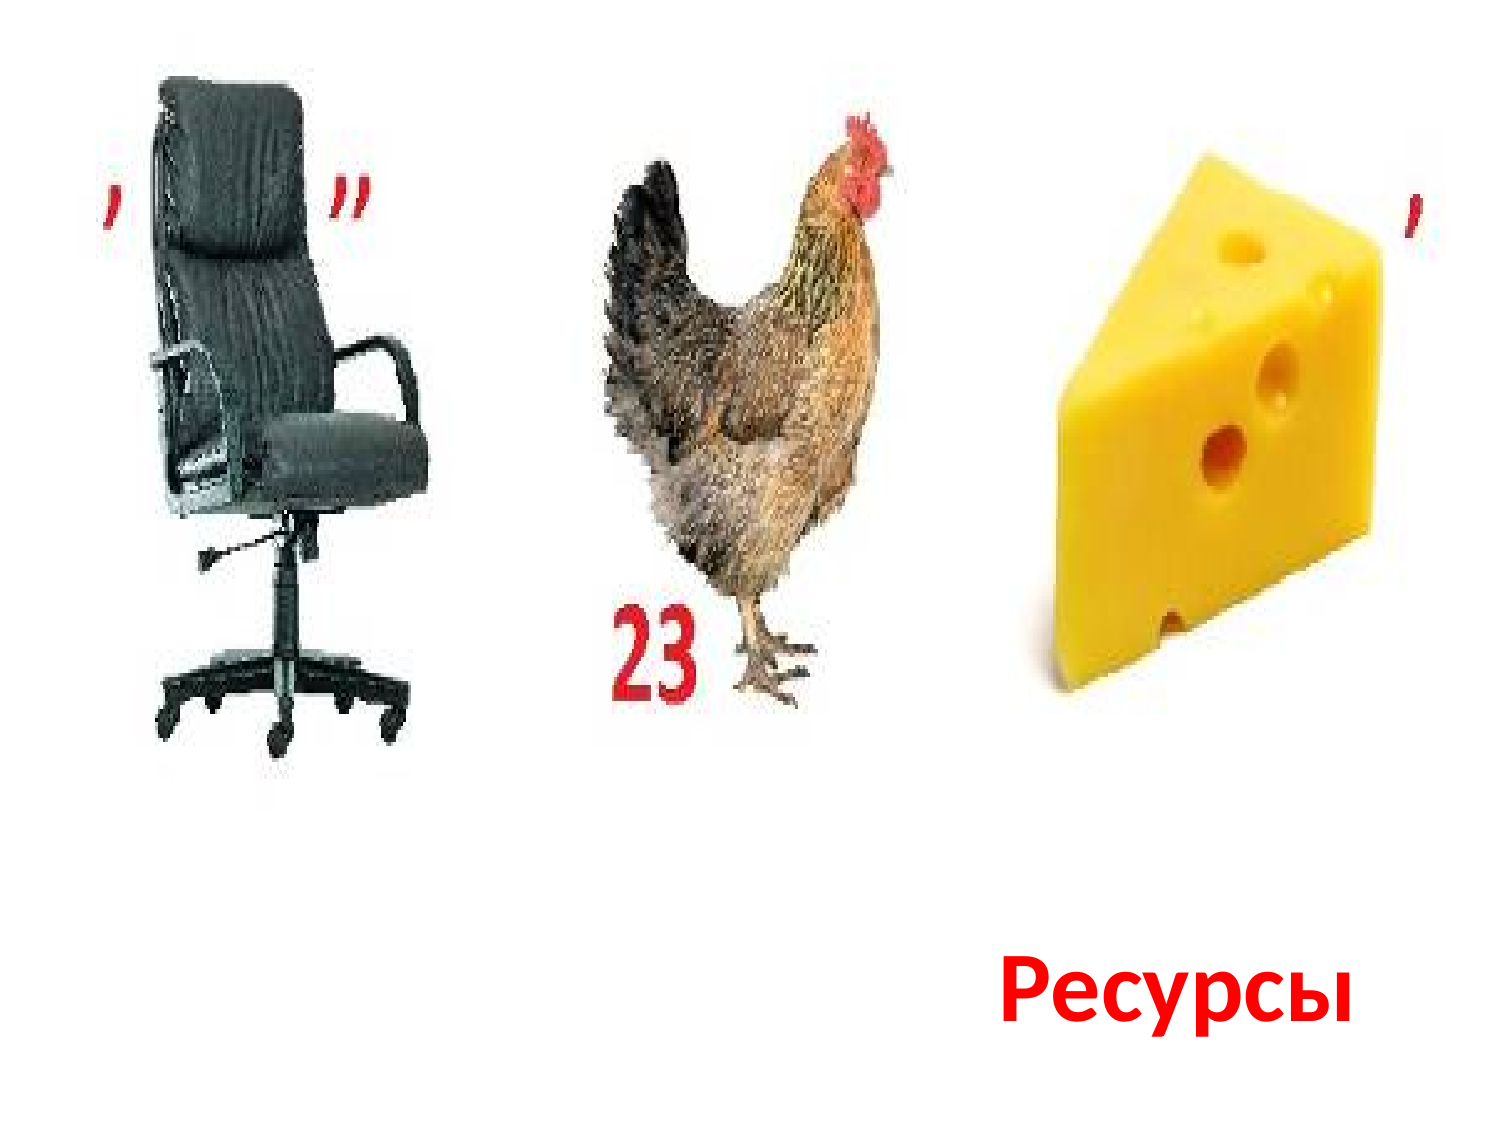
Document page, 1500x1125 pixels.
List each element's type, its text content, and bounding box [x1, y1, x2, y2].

text_box Ресурсы [983, 914, 1372, 1049]
picture [17, 0, 1500, 844]
